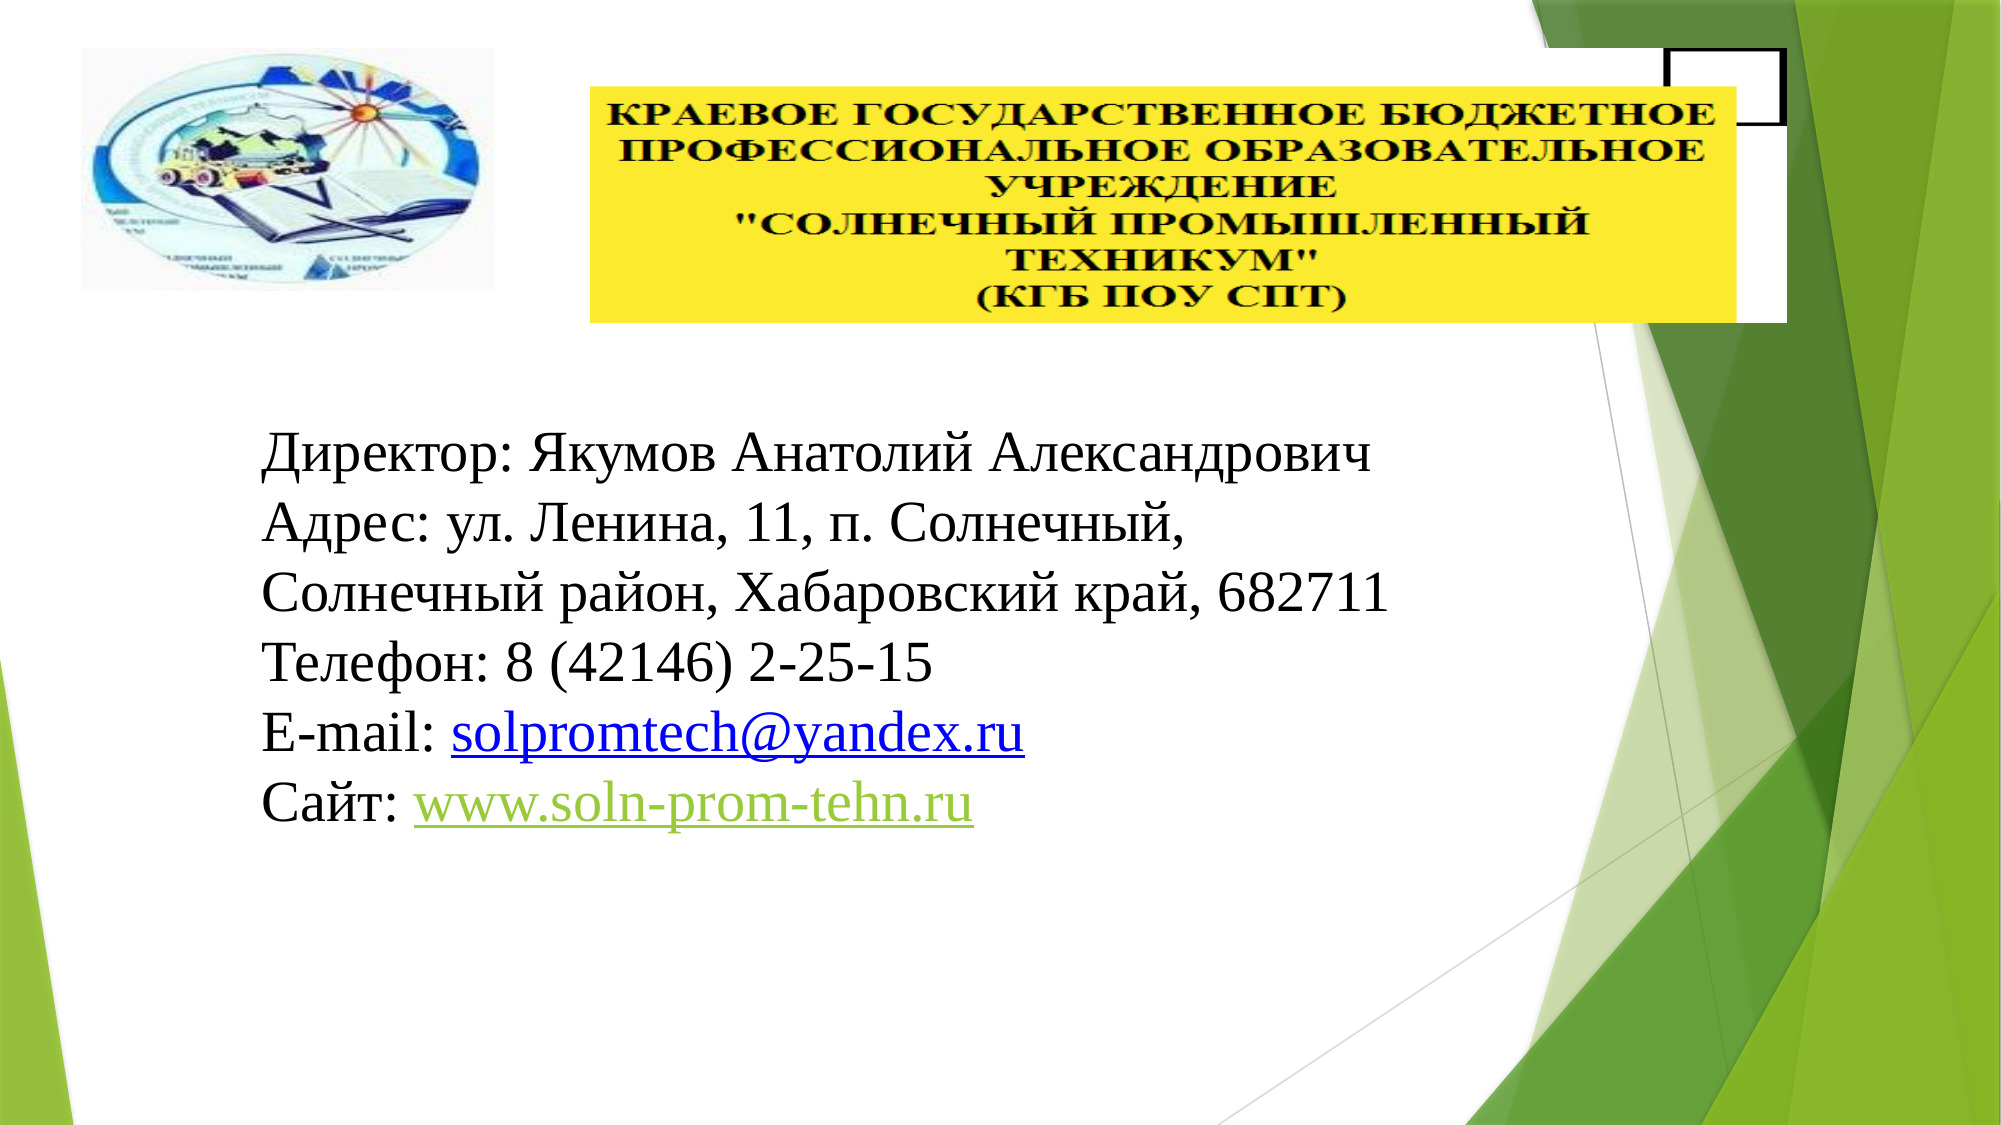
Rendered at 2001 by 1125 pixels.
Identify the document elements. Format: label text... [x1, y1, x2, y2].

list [80, 47, 495, 292]
picture [590, 47, 1788, 323]
text_box Директор: Якумов Анатолий Александрович Адрес: ул. Ленина, 11, п. Солнечный, Солнечный район, Хабаровский край, 682711 Телефон: 8 (42146) 2-25-15 E-mail: solpromtech@yandex.ru Сайт: www.soln-prom-tehn.ru [131, 405, 1717, 841]
